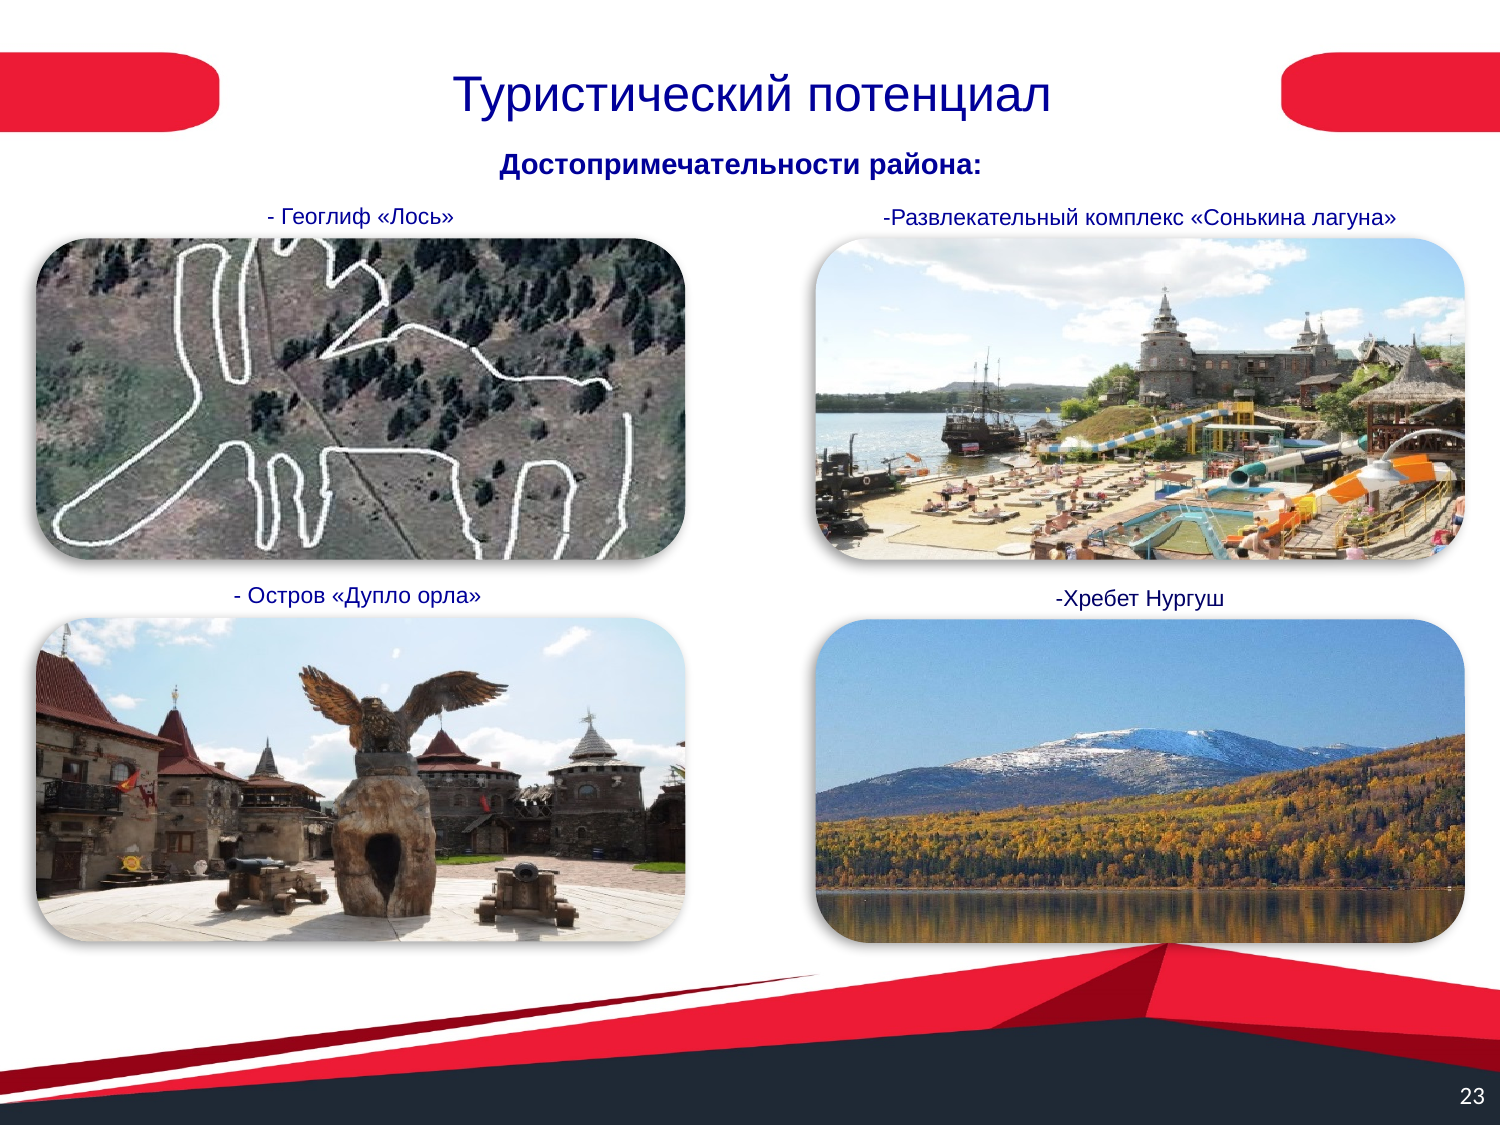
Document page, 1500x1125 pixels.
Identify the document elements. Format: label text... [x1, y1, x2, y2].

picture [0, 0, 1500, 1125]
text_box - Остров «Дупло орла» [218, 574, 503, 613]
text_box -Хребет Нургуш [989, 576, 1292, 614]
text_box - Геоглиф «Лось» [228, 194, 493, 233]
text_box Туристический потенциал [181, 54, 1310, 129]
text_box -Развлекательный комплекс «Сонькина лагуна» [826, 195, 1454, 238]
text_box Достопримечательности района: [434, 138, 1056, 188]
slide_number 23 [1162, 1065, 1500, 1125]
